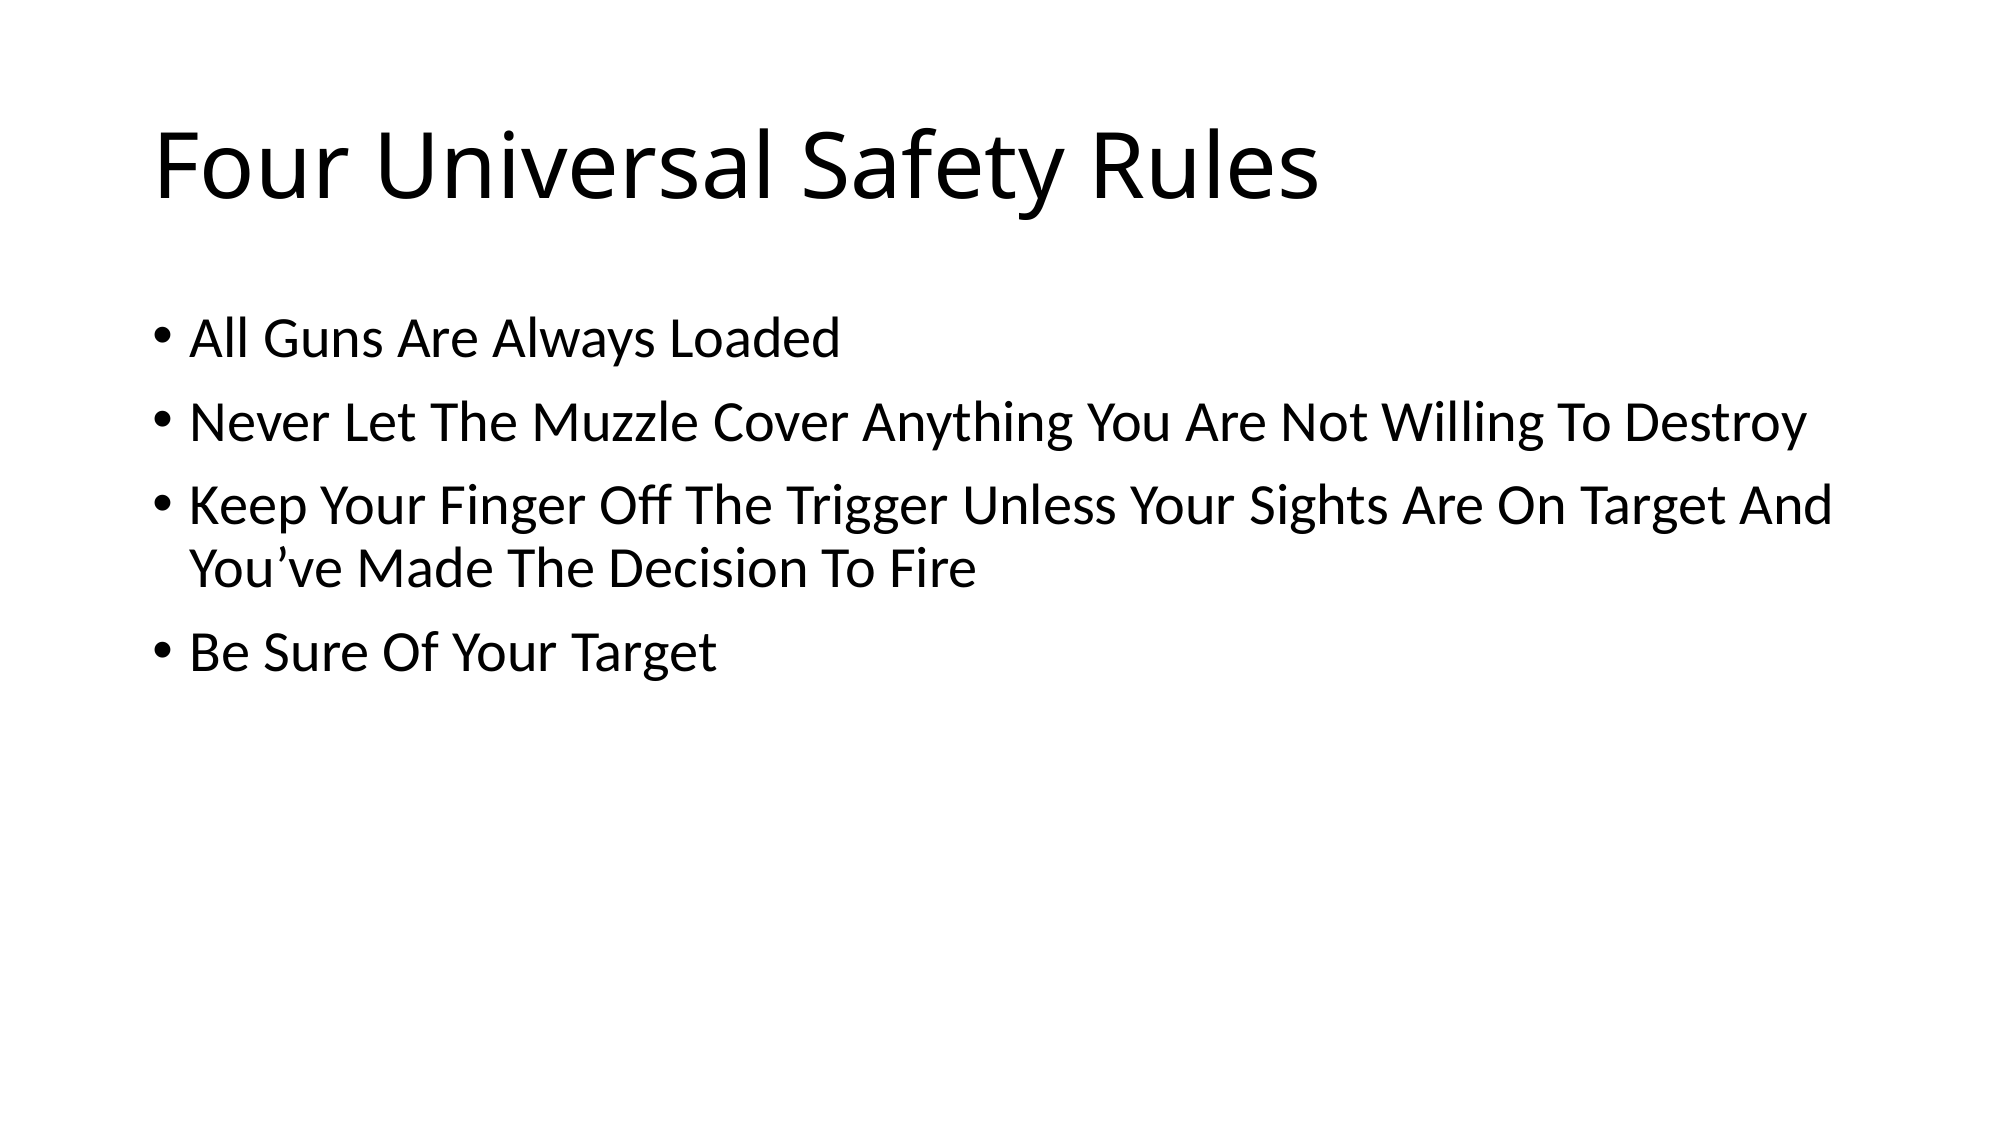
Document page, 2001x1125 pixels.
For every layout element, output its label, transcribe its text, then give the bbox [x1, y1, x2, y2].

list All Guns Are Always Loaded Never Let The Muzzle Cover Anything You Are Not Willing To Destroy Keep Your Finger Off The Trigger Unless Your Sights Are On Target And You’ve Made The Decision To Fire Be Sure Of Your Target [137, 299, 1863, 1014]
title Four Universal Safety Rules [137, 59, 1863, 278]
